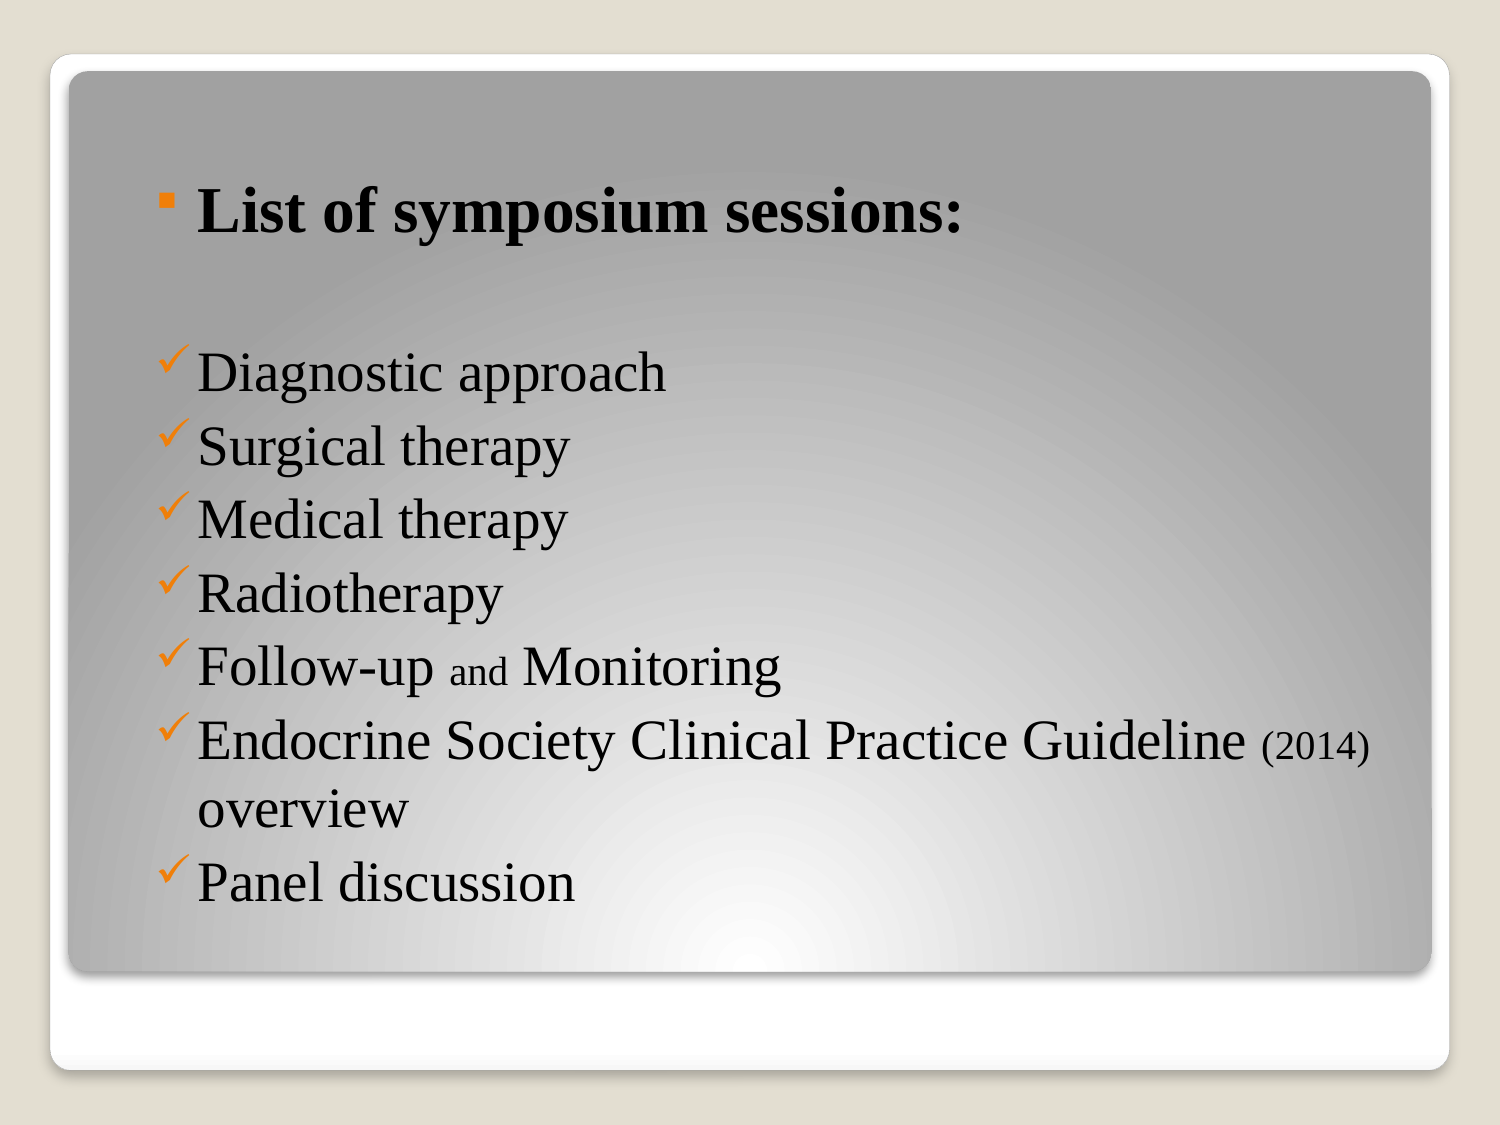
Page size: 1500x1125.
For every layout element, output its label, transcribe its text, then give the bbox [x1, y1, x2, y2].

list List of symposium sessions: Diagnostic approach Surgical therapy Medical therapy Radiotherapy Follow-up and Monitoring Endocrine Society Clinical Practice Guideline (2014) overview Panel discussion [124, 152, 1400, 928]
